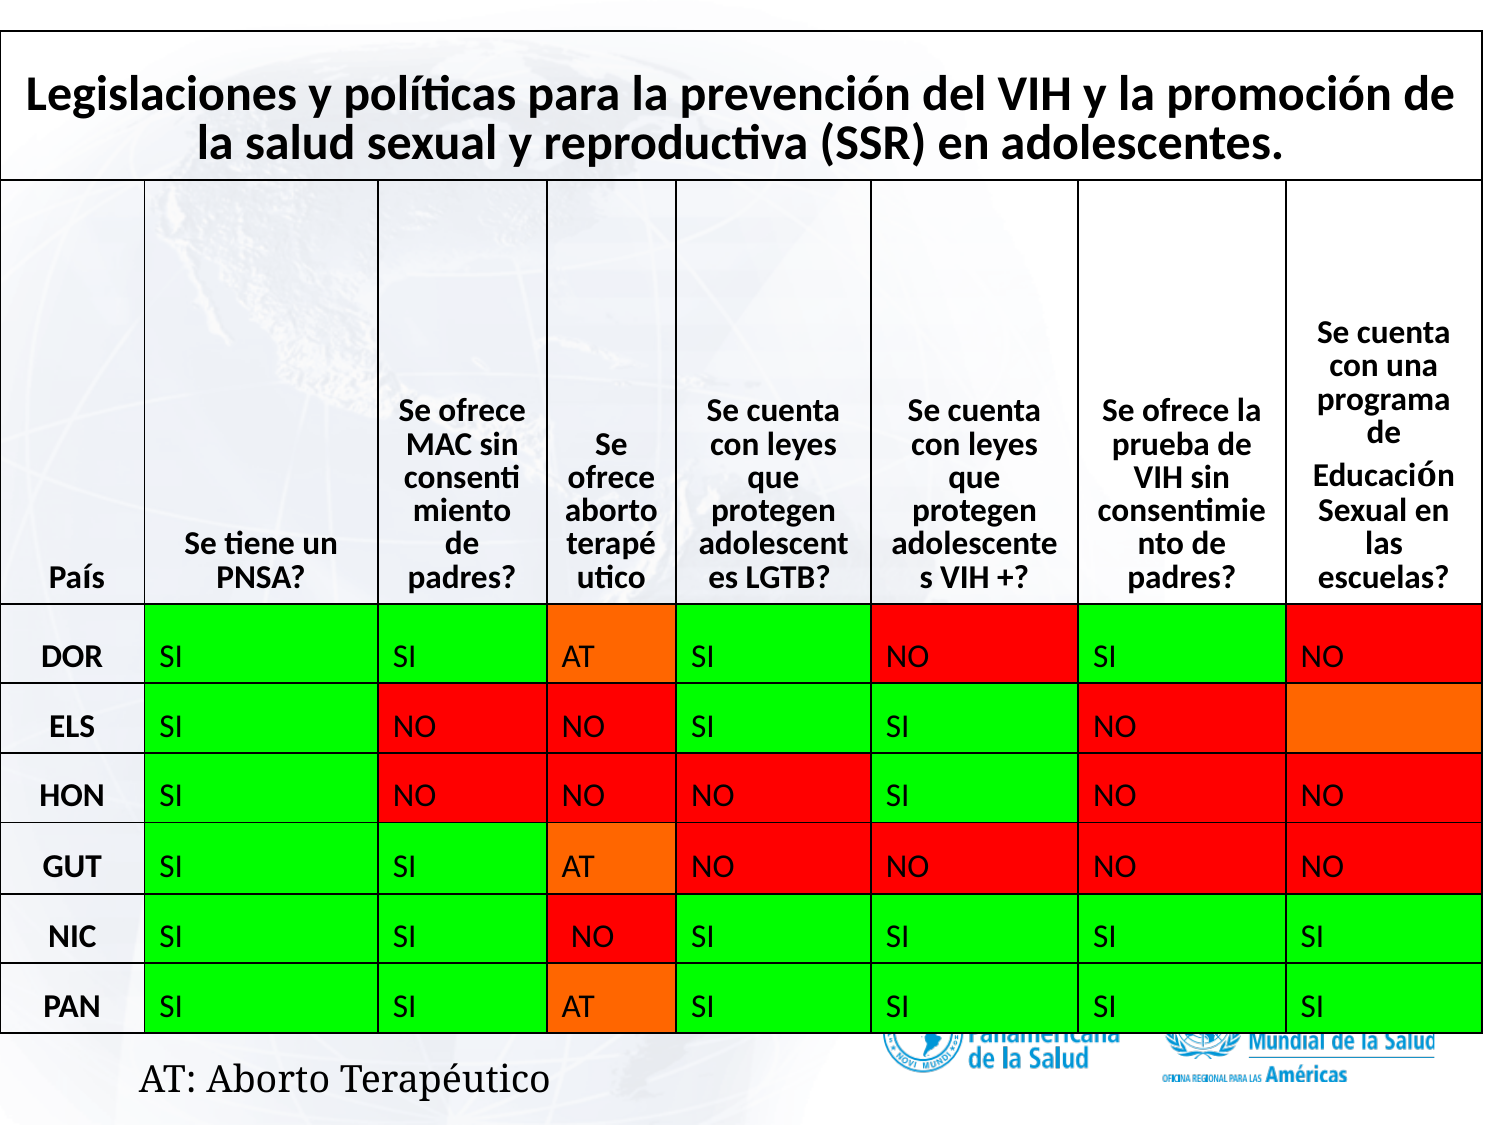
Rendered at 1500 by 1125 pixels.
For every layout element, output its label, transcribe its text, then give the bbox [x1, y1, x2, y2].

table_cell Se cuenta con leyes que protegen adolescentes VIH +? [872, 181, 1077, 603]
table_cell SI [379, 895, 546, 962]
table_cell SI [379, 823, 546, 893]
table_cell SI [145, 684, 377, 752]
table_cell SI [379, 605, 546, 682]
table_cell Se cuenta con una programa de Educación Sexual en las escuelas? [1287, 181, 1481, 603]
table_cell Se ofrece la prueba de VIH sin consentimiento de padres? [1079, 181, 1285, 603]
table_cell DOR [1, 605, 144, 682]
table_cell NO [548, 754, 675, 822]
table_cell SI [145, 964, 377, 1032]
table_cell Se tiene un PNSA? [145, 181, 377, 603]
table_cell NO [1079, 823, 1285, 893]
table_cell País [1, 181, 144, 603]
table_cell SI [1079, 605, 1285, 682]
table_cell NO [548, 895, 675, 962]
table_cell SI [677, 684, 870, 752]
text_box AT: Aborto Terapéutico [123, 1047, 597, 1108]
table_cell NO [872, 605, 1077, 682]
table_cell SI [1287, 964, 1481, 1032]
table_cell SI [872, 684, 1077, 752]
table_cell GUT [1, 823, 144, 893]
table_cell NO [677, 823, 870, 893]
table_cell SI [1079, 964, 1285, 1032]
table_cell Se ofrece aborto terapéutico [548, 181, 675, 603]
table_cell SI [677, 605, 870, 682]
table_cell NO [379, 754, 546, 822]
table_cell NIC [1, 895, 144, 962]
table_cell [1287, 684, 1481, 752]
table_cell AT [548, 605, 675, 682]
table_cell SI [145, 605, 377, 682]
table_cell HON [1, 754, 144, 822]
picture [0, 0, 1500, 1125]
table_cell SI [872, 754, 1077, 822]
table_cell NO [548, 684, 675, 752]
table_cell SI [677, 895, 870, 962]
table_cell ELS [1, 684, 144, 752]
table_cell SI [145, 823, 377, 893]
table_cell SI [872, 964, 1077, 1032]
table_cell Se cuenta con leyes que protegen adolescentes LGTB? [677, 181, 870, 603]
table_cell SI [1287, 895, 1481, 962]
table_cell NO [1079, 684, 1285, 752]
table_cell NO [1287, 754, 1481, 822]
table_cell NO [677, 754, 870, 822]
table_cell SI [379, 964, 546, 1032]
table_cell NO [1287, 605, 1481, 682]
table_cell SI [1079, 895, 1285, 962]
table_cell AT [548, 823, 675, 893]
table_cell SI [872, 895, 1077, 962]
table_cell NO [379, 684, 546, 752]
table_cell SI [145, 754, 377, 822]
table_cell SI [145, 895, 377, 962]
table_cell NO [1079, 754, 1285, 822]
table_cell Se ofrece MAC sin consentimiento de padres? [379, 181, 546, 603]
table_cell NO [872, 823, 1077, 893]
table_cell PAN [1, 964, 144, 1032]
table_cell NO [1287, 823, 1481, 893]
table_header Legislaciones y políticas para la prevención del VIH y la promoción de la salud sexual y reproductiva (SSR) en adolescentes. [1, 32, 1481, 179]
table_cell SI [677, 964, 870, 1032]
table_cell AT [548, 964, 675, 1032]
